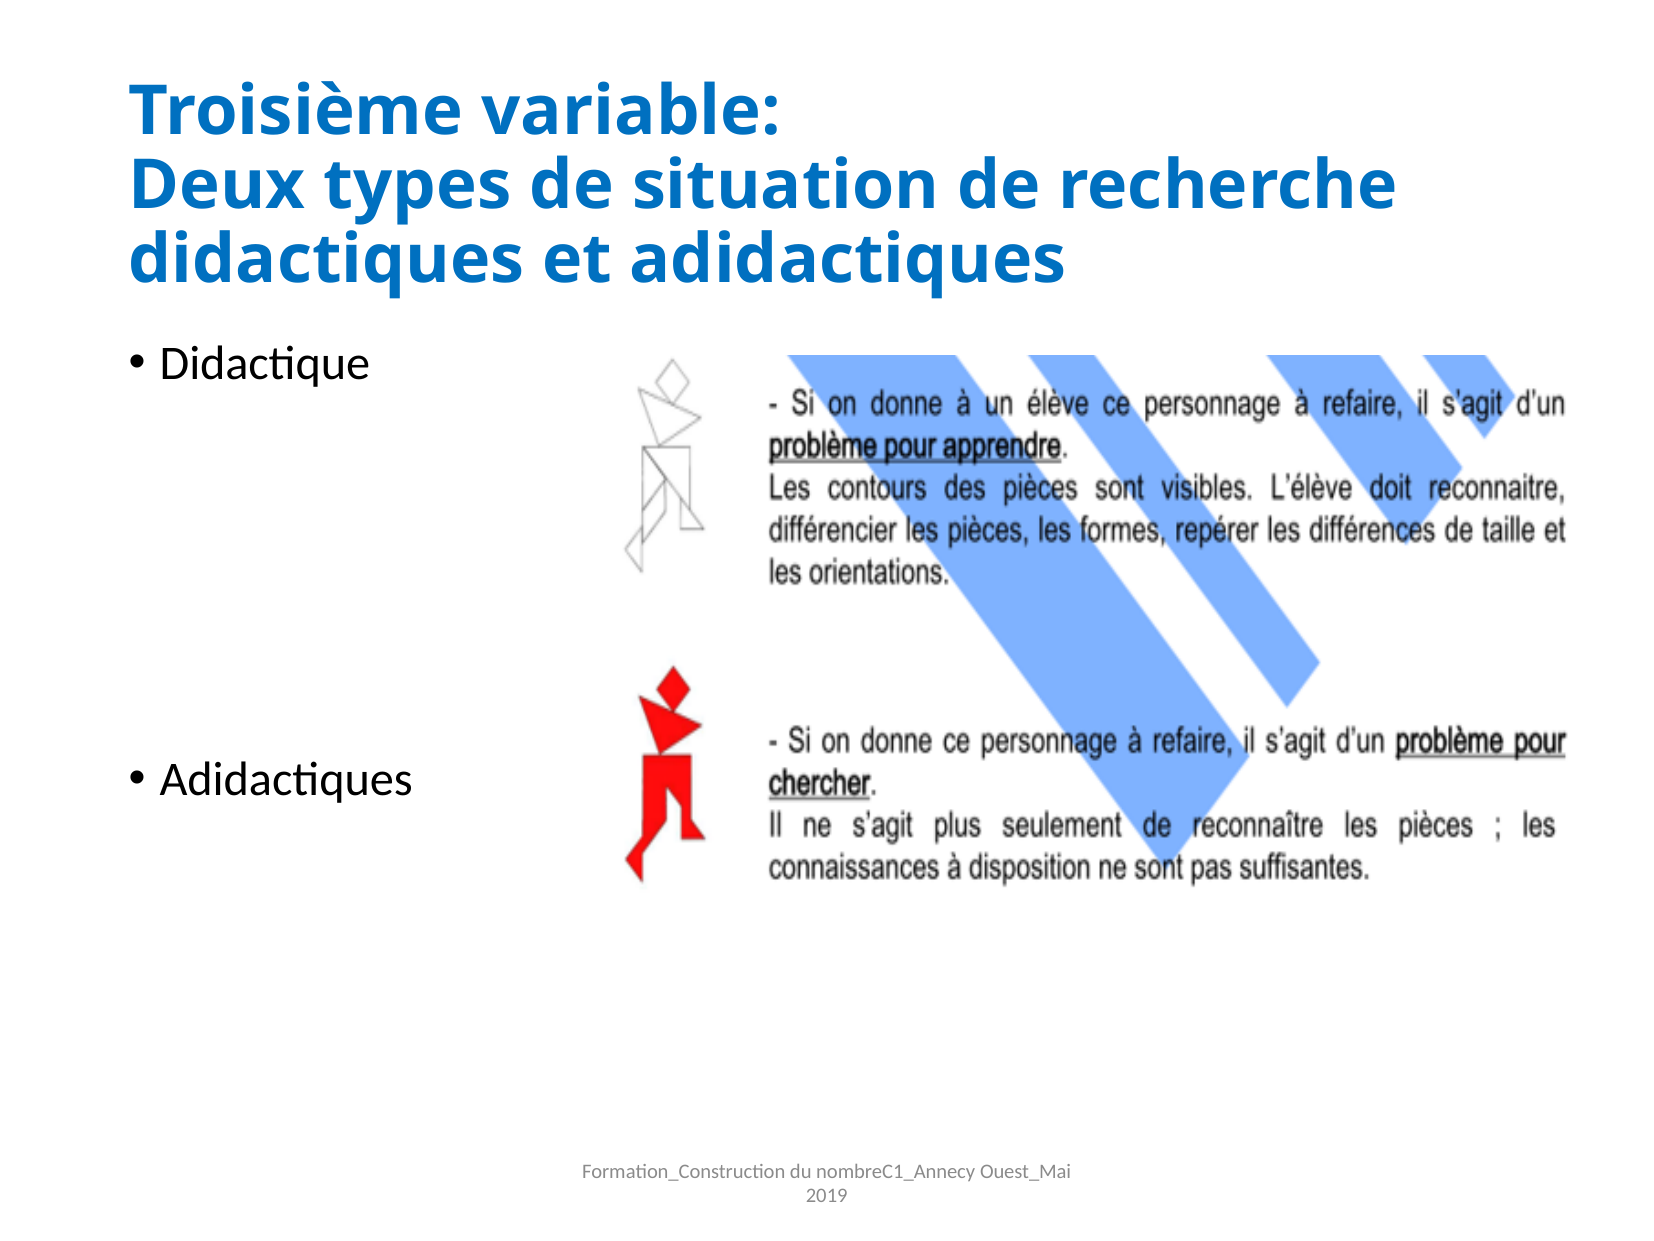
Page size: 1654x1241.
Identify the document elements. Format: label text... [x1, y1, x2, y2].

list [598, 355, 1595, 1016]
list Didactique Adidactiques [113, 330, 600, 1117]
footer Formation_Construction du nombreC1_Annecy Ouest_Mai 2019 [547, 1149, 1106, 1216]
title Troisième variable: Deux types de situation de recherche didactiques et adidactiques [113, 66, 1540, 306]
